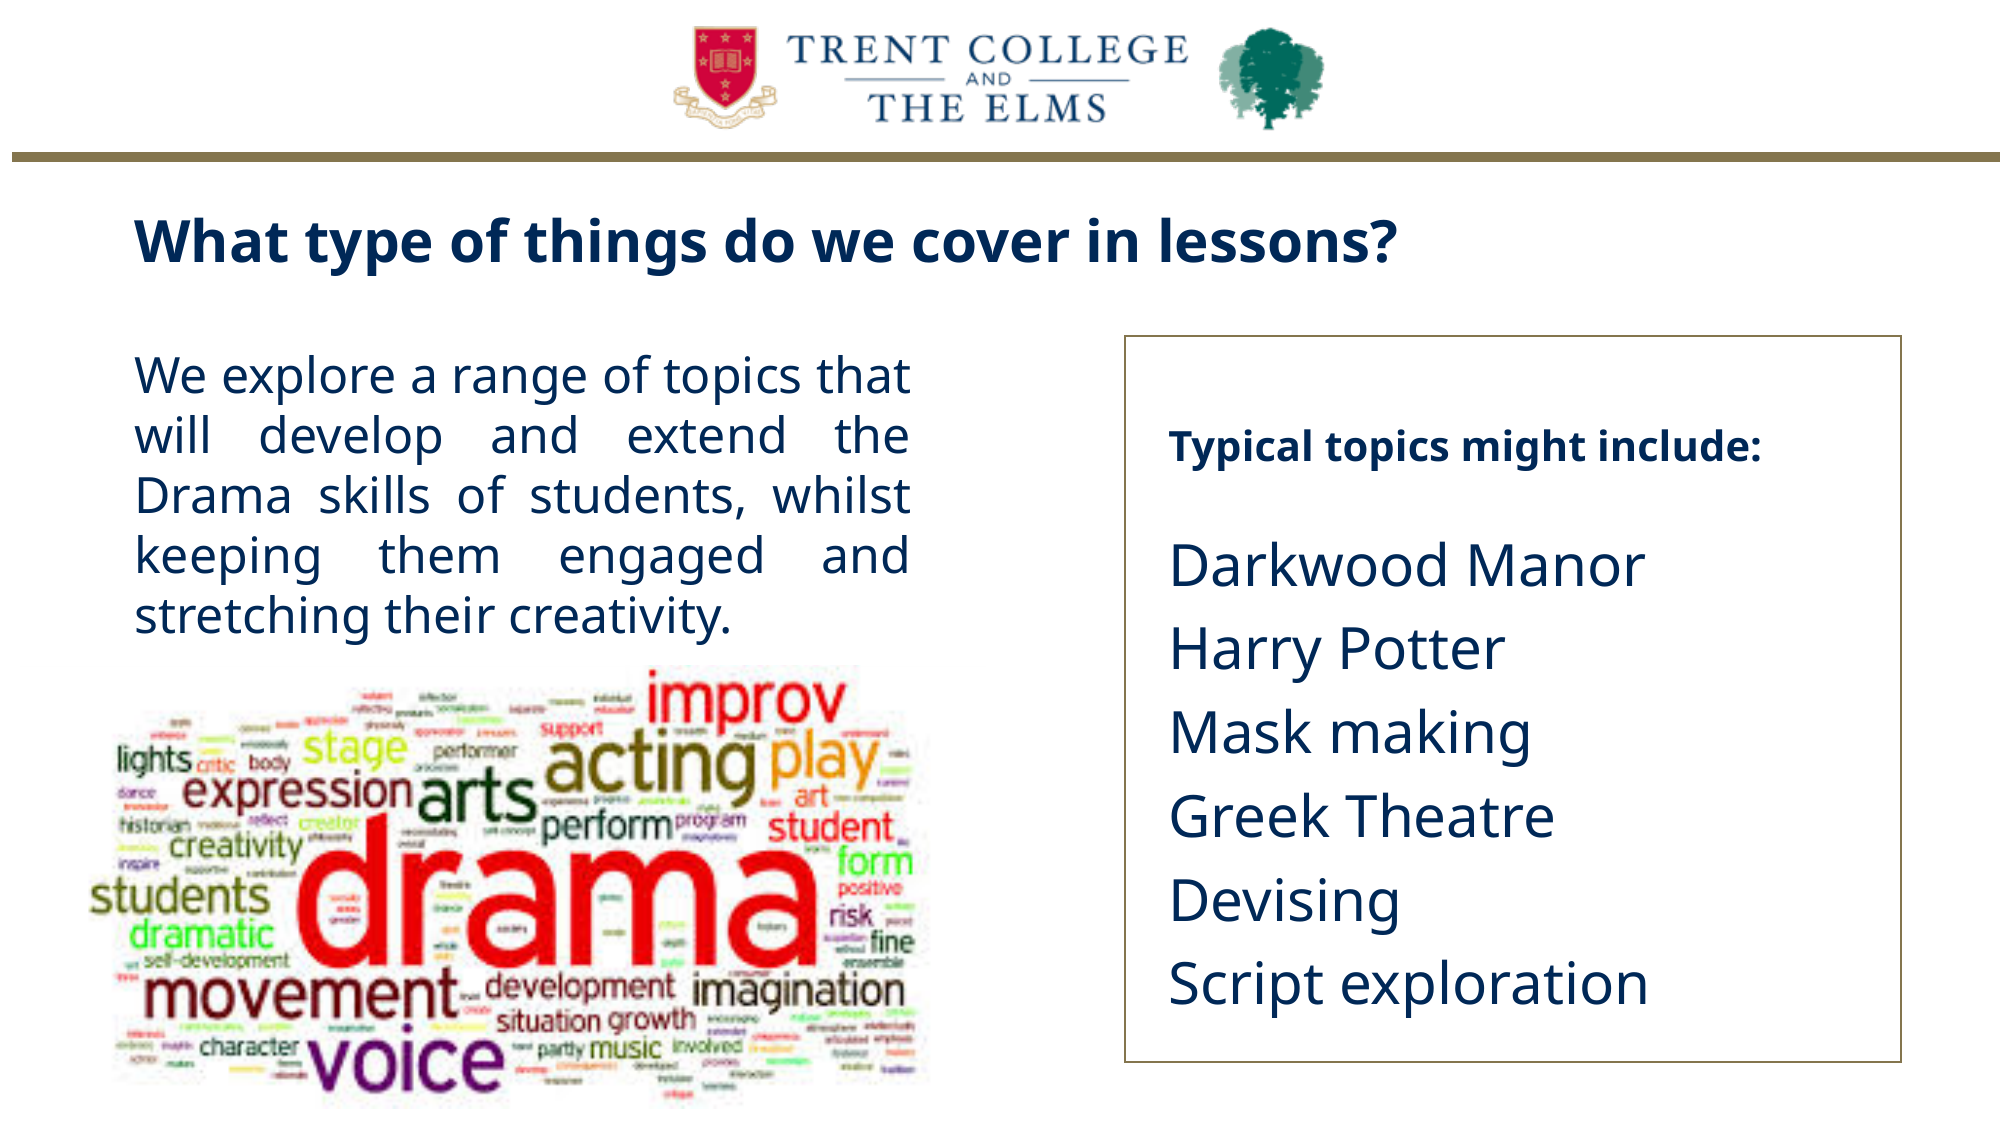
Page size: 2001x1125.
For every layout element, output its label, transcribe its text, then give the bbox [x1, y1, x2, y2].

picture [657, 14, 1343, 146]
list What type of things do we cover in lessons? [119, 204, 1845, 314]
picture [20, 665, 986, 1109]
text_box [1124, 335, 1902, 1063]
text_box We explore a range of topics that will develop and extend the Drama skills of students, whilst keeping them engaged and stretching their creativity. [119, 336, 927, 665]
text_box Typical topics might include: Darkwood Manor Harry Potter Mask making Greek Theatre Devising Script exploration [1153, 407, 1938, 1089]
